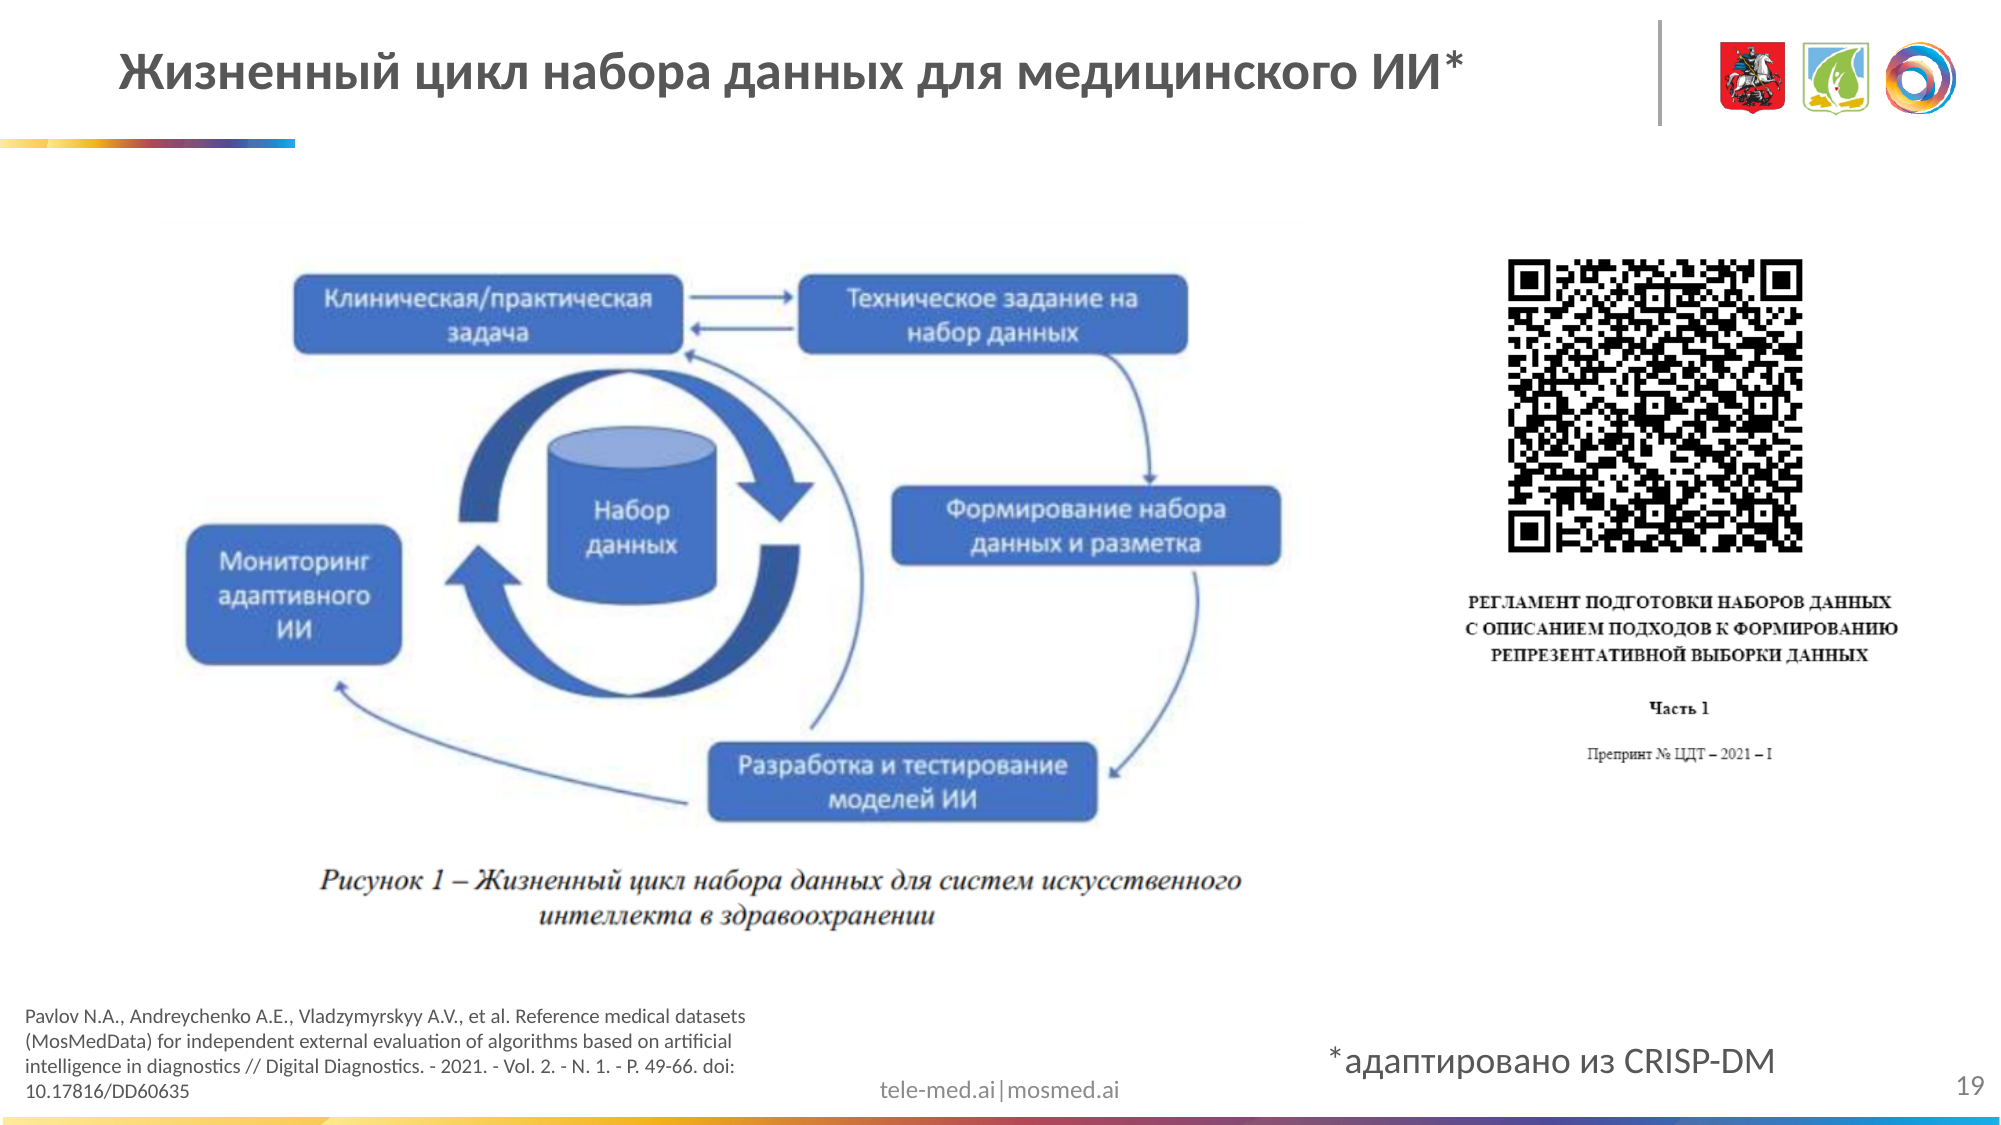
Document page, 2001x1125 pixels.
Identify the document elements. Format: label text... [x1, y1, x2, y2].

text_box *адаптировано из CRISP-DM [1311, 1028, 1800, 1088]
picture [1452, 226, 1910, 771]
footer tele-med.ai|mosmed.ai [662, 1058, 1338, 1119]
title Жизненный цикл набора данных для медицинского ИИ* [104, 0, 1594, 144]
picture [159, 222, 1307, 950]
picture [1720, 28, 1968, 127]
slide_number 19 [1718, 1053, 2000, 1115]
text_box Pavlov N.A., Andreychenko A.E., Vladzymyrskyy A.V., et al. Reference medical datasets (MosMedData) for independent external evaluation of algorithms based on artificial intelligence in diagnostics // Digital Diagnostics. - 2021. - Vol. 2. - N. 1. - P. 49-66. doi: 10.17816/DD60635 [10, 995, 778, 1110]
picture [0, 1117, 2000, 1125]
picture [0, 139, 295, 148]
